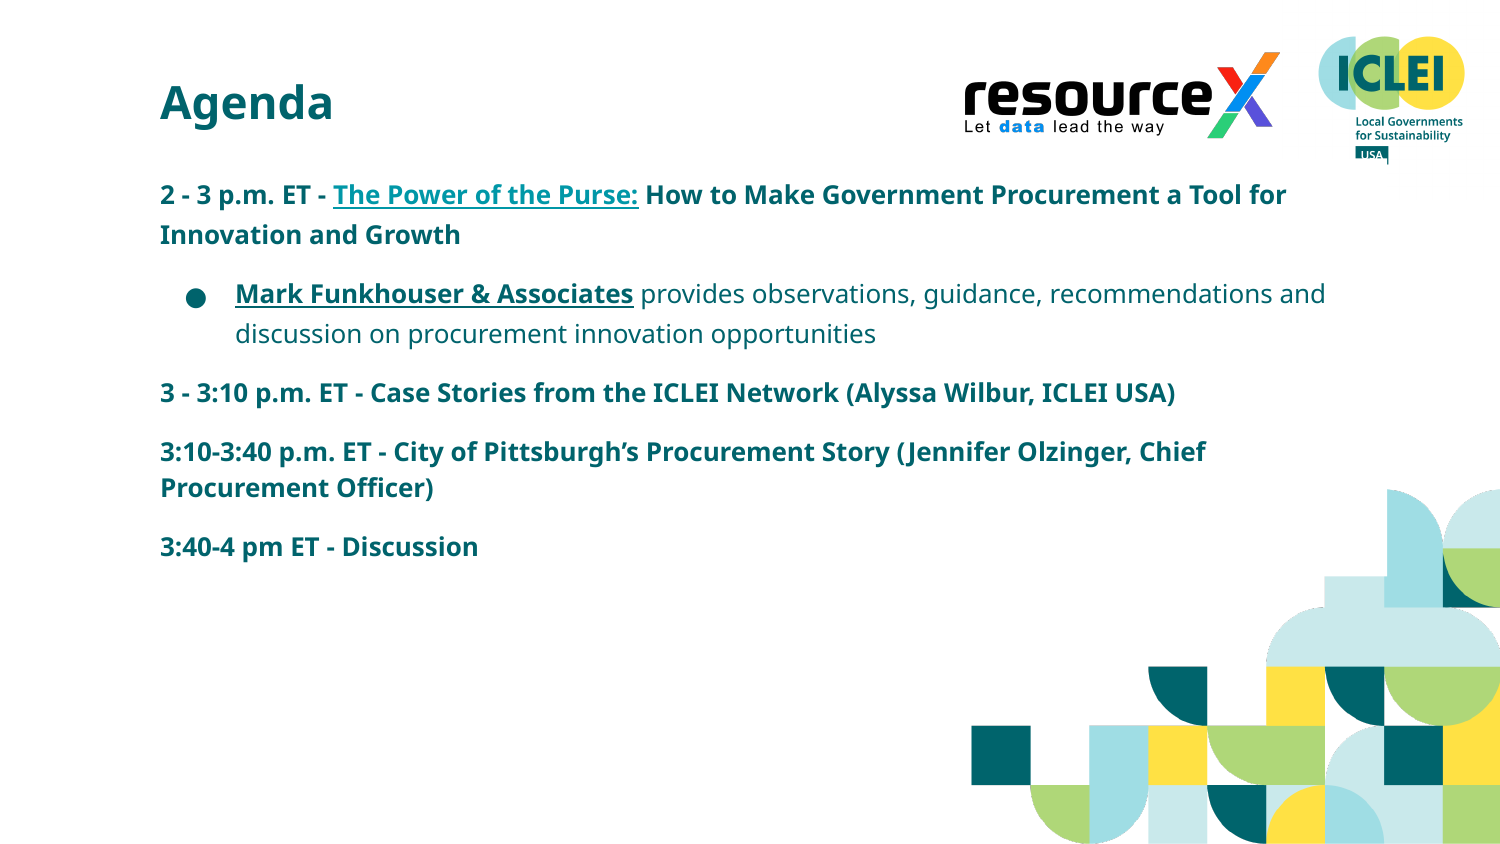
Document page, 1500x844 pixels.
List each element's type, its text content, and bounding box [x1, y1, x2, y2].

text_box 2 - 3 p.m. ET - The Power of the Purse: How to Make Government Procurement a Tool for Innovation and Growth Mark Funkhouser & Associates provides observations, guidance, recommendations and discussion on procurement innovation opportunities 3 - 3:10 p.m. ET - Case Stories from the ICLEI Network (Alyssa Wilbur, ICLEI USA) 3:10-3:40 p.m. ET - City of Pittsburgh’s Procurement Story (Jennifer Olzinger, Chief Procurement Officer) 3:40-4 pm ET - Discussion [145, 158, 1388, 577]
picture [960, 0, 1500, 200]
picture [970, 489, 1500, 844]
text_box Agenda [145, 58, 835, 132]
